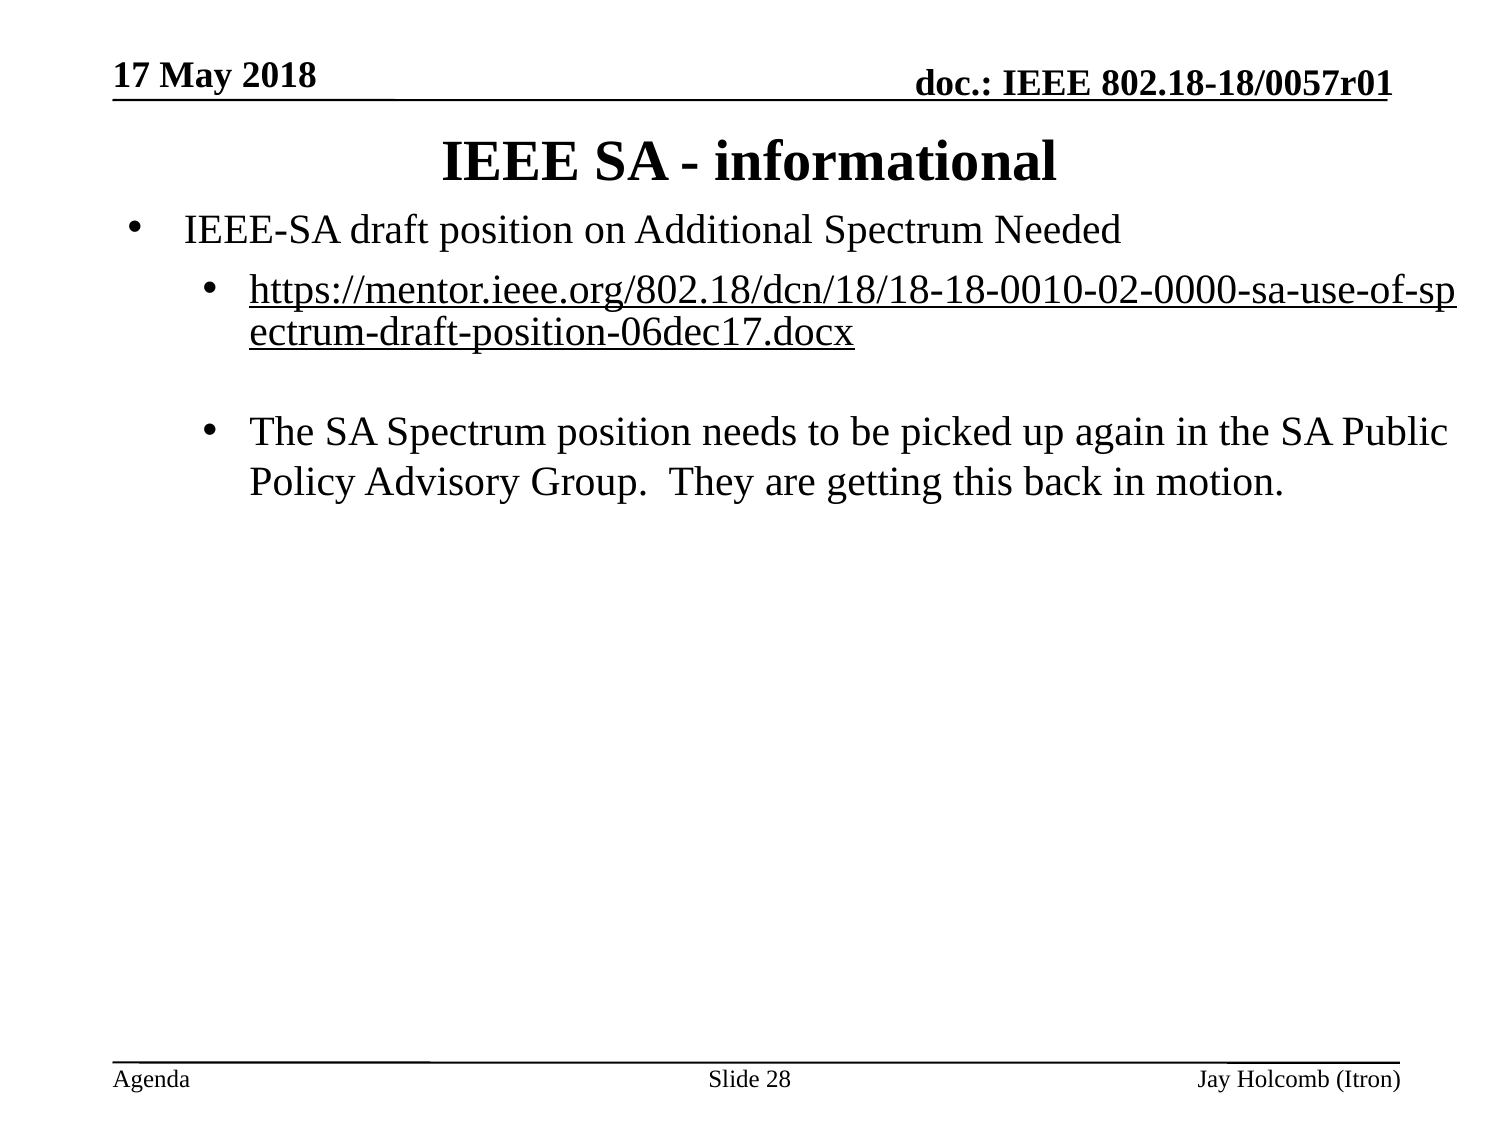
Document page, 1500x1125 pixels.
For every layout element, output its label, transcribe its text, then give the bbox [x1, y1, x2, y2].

slide_number Slide 28 [699, 1061, 800, 1123]
list IEEE-SA draft position on Additional Spectrum Needed https://mentor.ieee.org/802.18/dcn/18/18-18-0010-02-0000-sa-use-of-spectrum-draft-position-06dec17.docx The SA Spectrum position needs to be picked up again in the SA Public Policy Advisory Group. They are getting this back in motion. [112, 193, 1476, 932]
title IEEE SA - informational [112, 100, 1388, 193]
footer Jay Holcomb (Itron) [878, 1061, 1402, 1093]
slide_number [112, 49, 488, 95]
